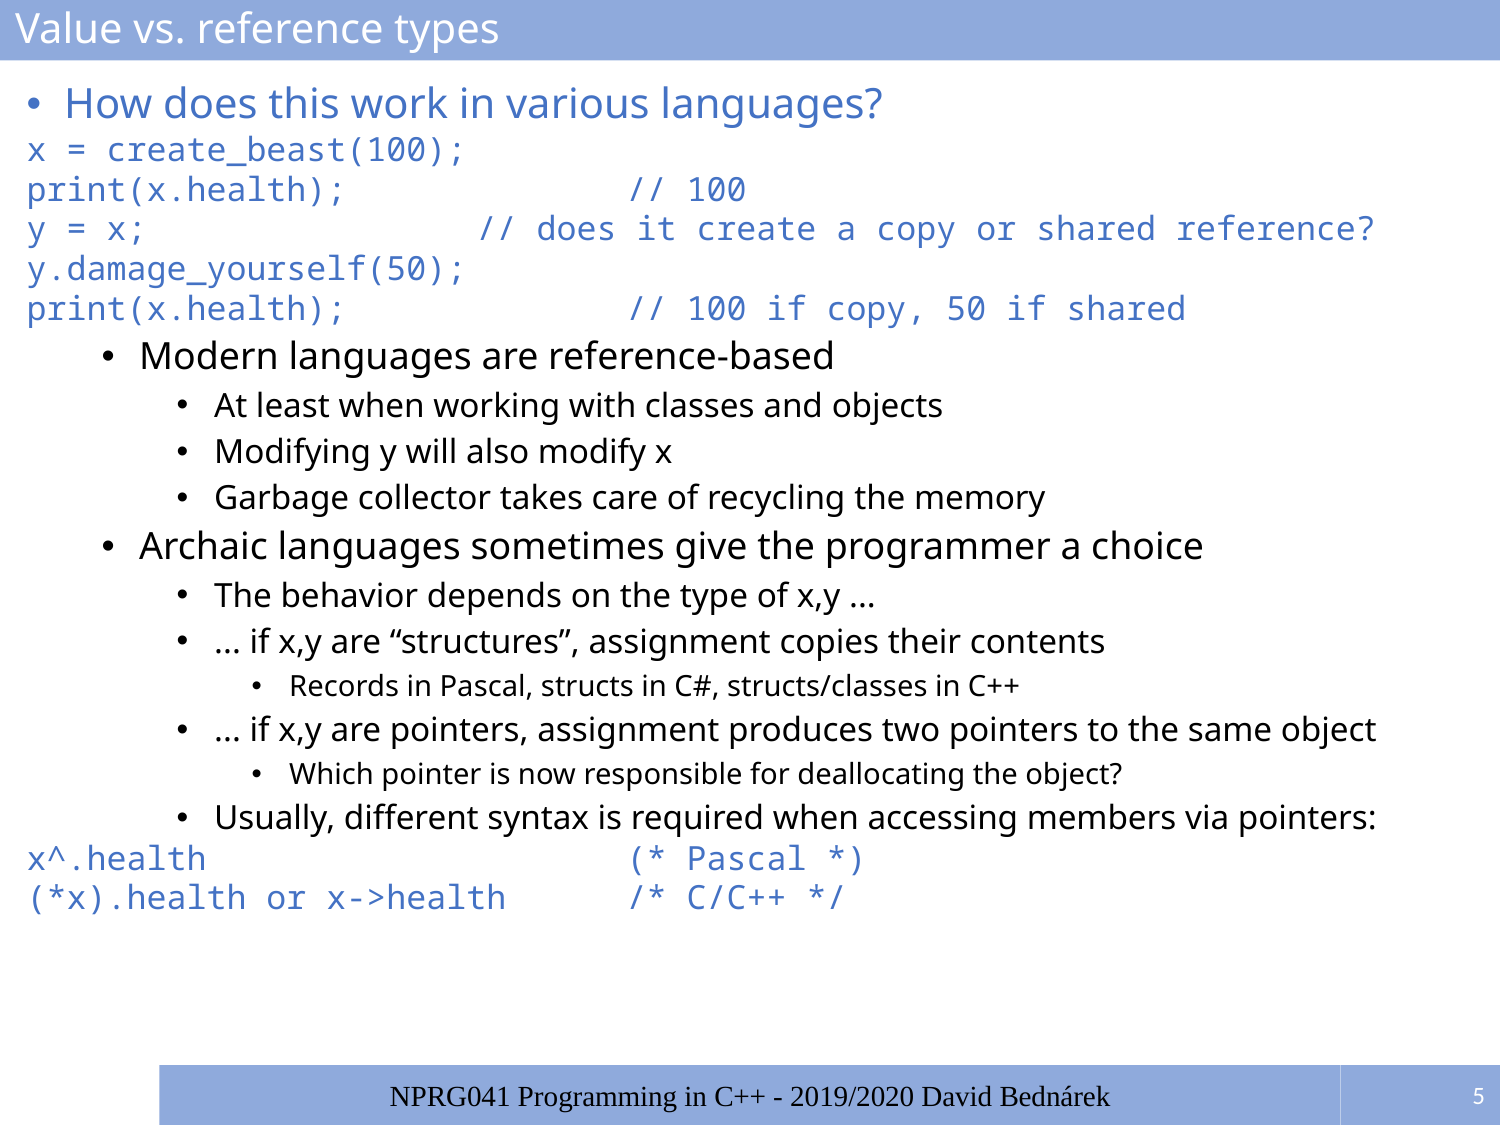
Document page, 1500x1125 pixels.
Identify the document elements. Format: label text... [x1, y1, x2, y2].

title Value vs. reference types [0, 0, 1500, 61]
slide_number 5 [1341, 1065, 1500, 1125]
list How does this work in various languages? x = create_beast(100); print(x.health); // 100 y = x; // does it create a copy or shared reference? y.damage_yourself(50); print(x.health); // 100 if copy, 50 if shared Modern languages are reference-based At least when working with classes and objects Modifying y will also modify x Garbage collector takes care of recycling the memory Archaic languages sometimes give the programmer a choice The behavior depends on the type of x,y ... ... if x,y are “structures”, assignment copies their contents Records in Pascal, structs in C#, structs/classes in C++ ... if x,y are pointers, assignment produces two pointers to the same object Which pointer is now responsible for deallocating the object? Usually, different syntax is required when accessing members via pointers: x^.health (* Pascal *) (*x).health or x->health /* C/C++ */ [11, 75, 1489, 1050]
footer NPRG041 Programming in C++ - 2019/2020 David Bednárek [159, 1065, 1341, 1125]
